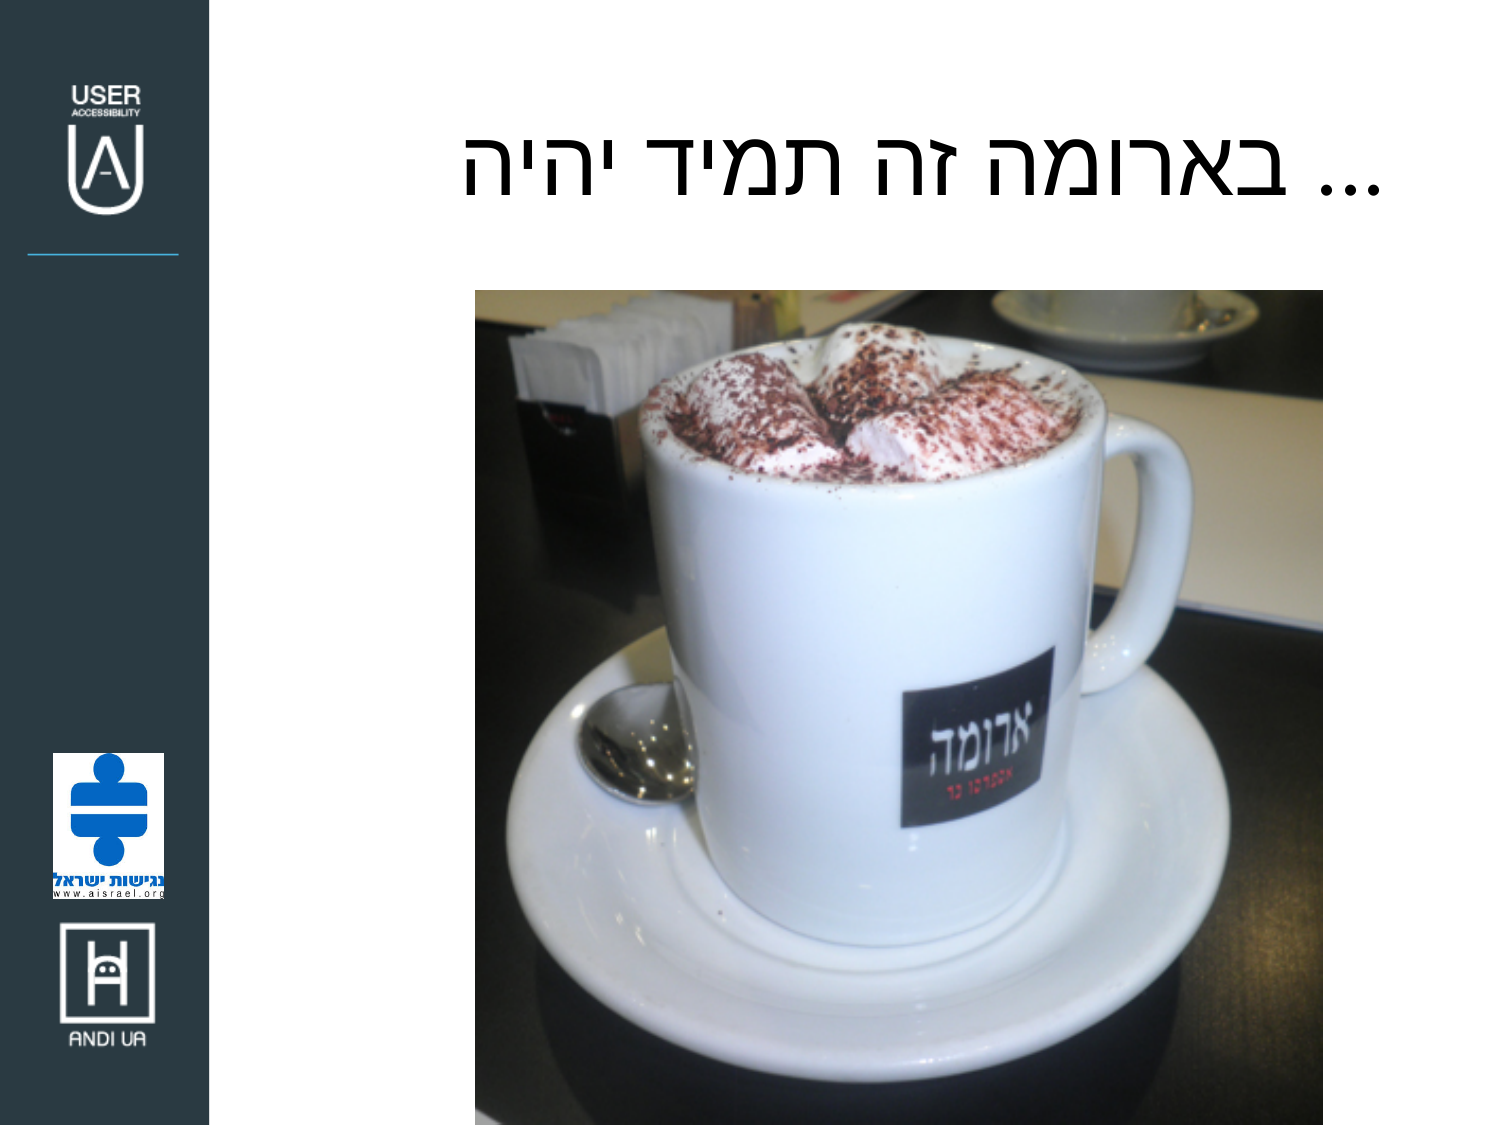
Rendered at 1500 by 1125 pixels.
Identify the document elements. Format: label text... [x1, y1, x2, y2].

picture [0, 0, 1500, 1125]
text_box בארומה זה תמיד יהיה ... [444, 96, 1401, 222]
